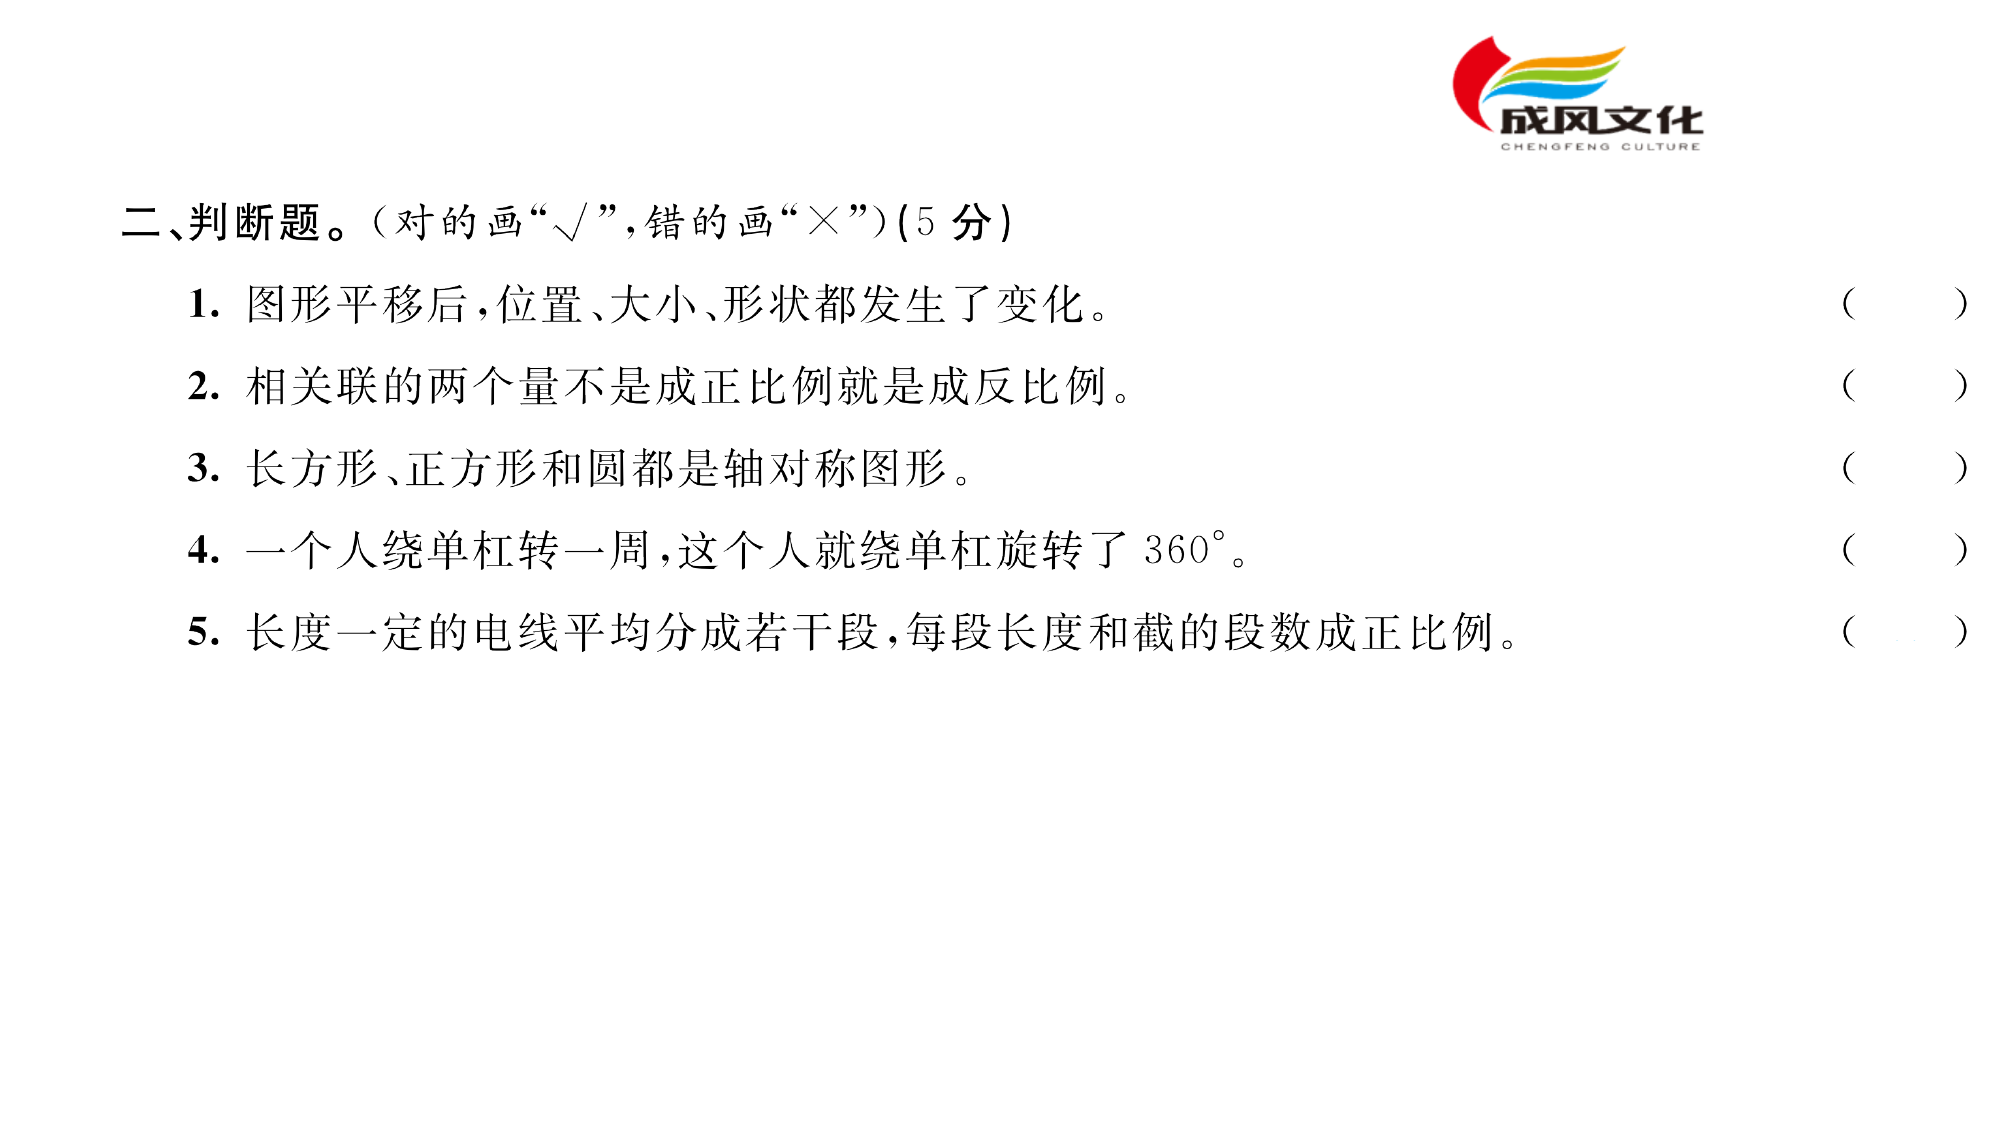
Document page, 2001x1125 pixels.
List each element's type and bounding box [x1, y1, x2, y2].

picture [118, 30, 2000, 668]
